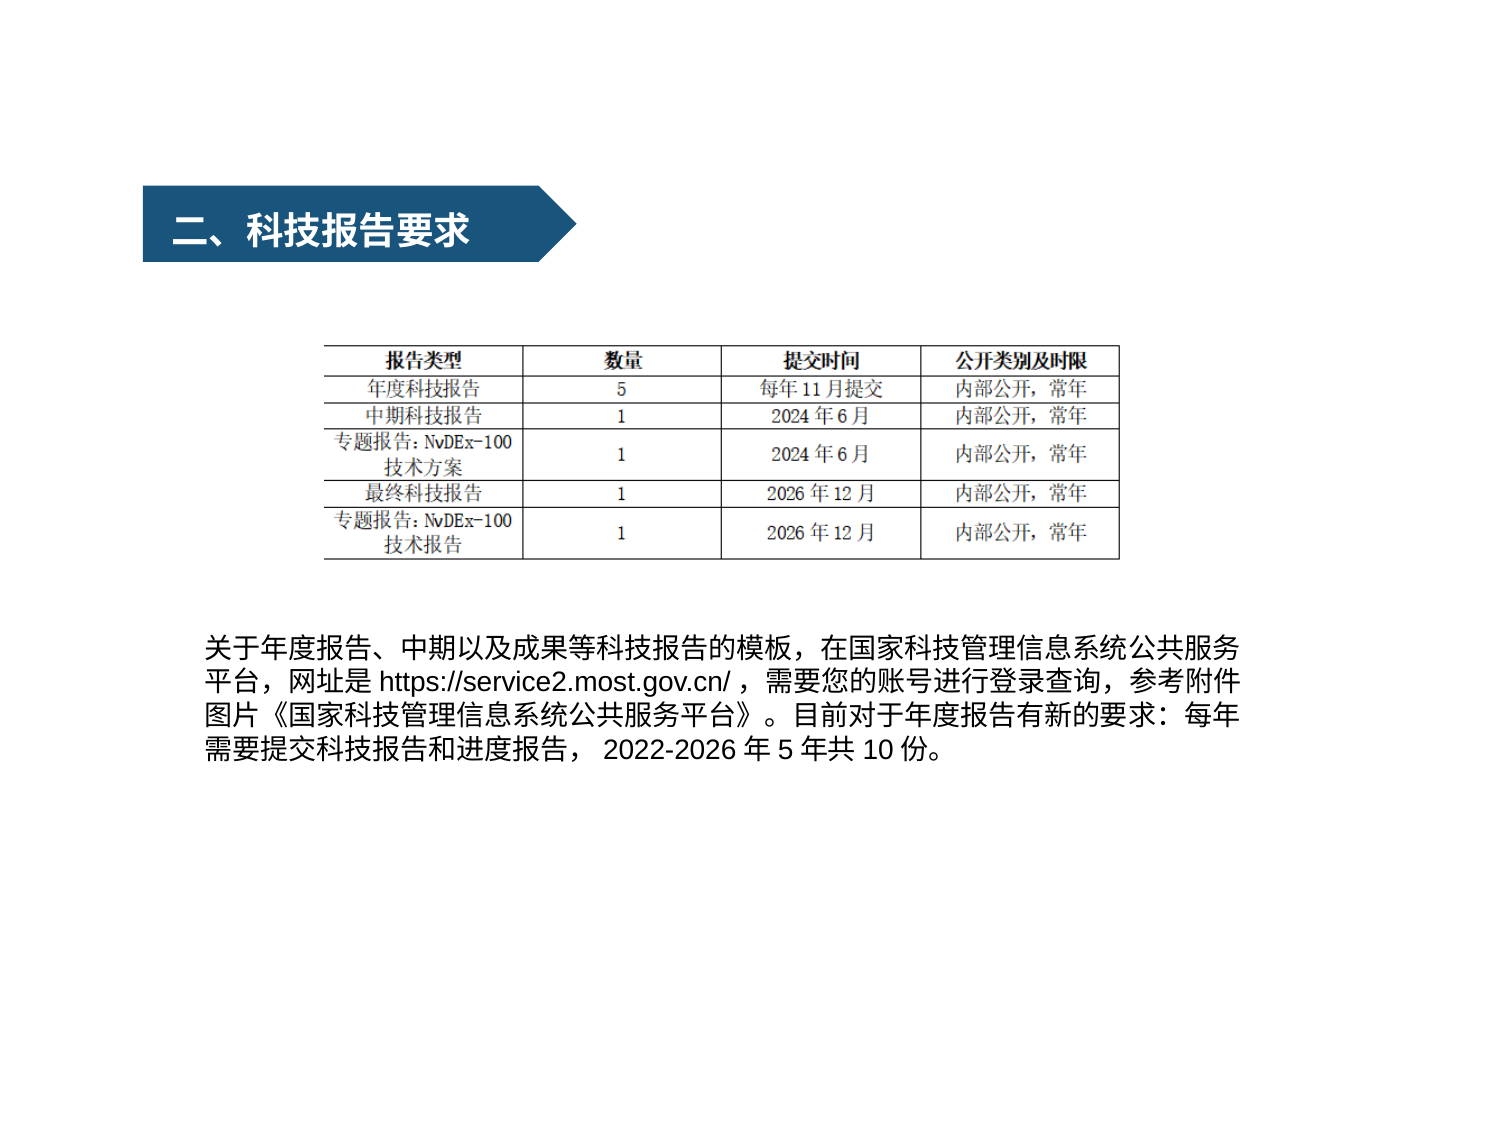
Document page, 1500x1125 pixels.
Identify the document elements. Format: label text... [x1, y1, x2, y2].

text_box 二、科技报告要求 [156, 199, 486, 259]
text_box 关于年度报告、中期以及成果等科技报告的模板，在国家科技管理信息系统公共服务平台，网址是https://service2.most.gov.cn/，需要您的账号进行登录查询，参考附件图片《国家科技管理信息系统公共服务平台》。目前对于年度报告有新的要求：每年需要提交科技报告和进度报告，2022-2026年5年共10份。 [189, 622, 1279, 847]
text_box [141, 184, 579, 264]
picture [324, 343, 1121, 563]
